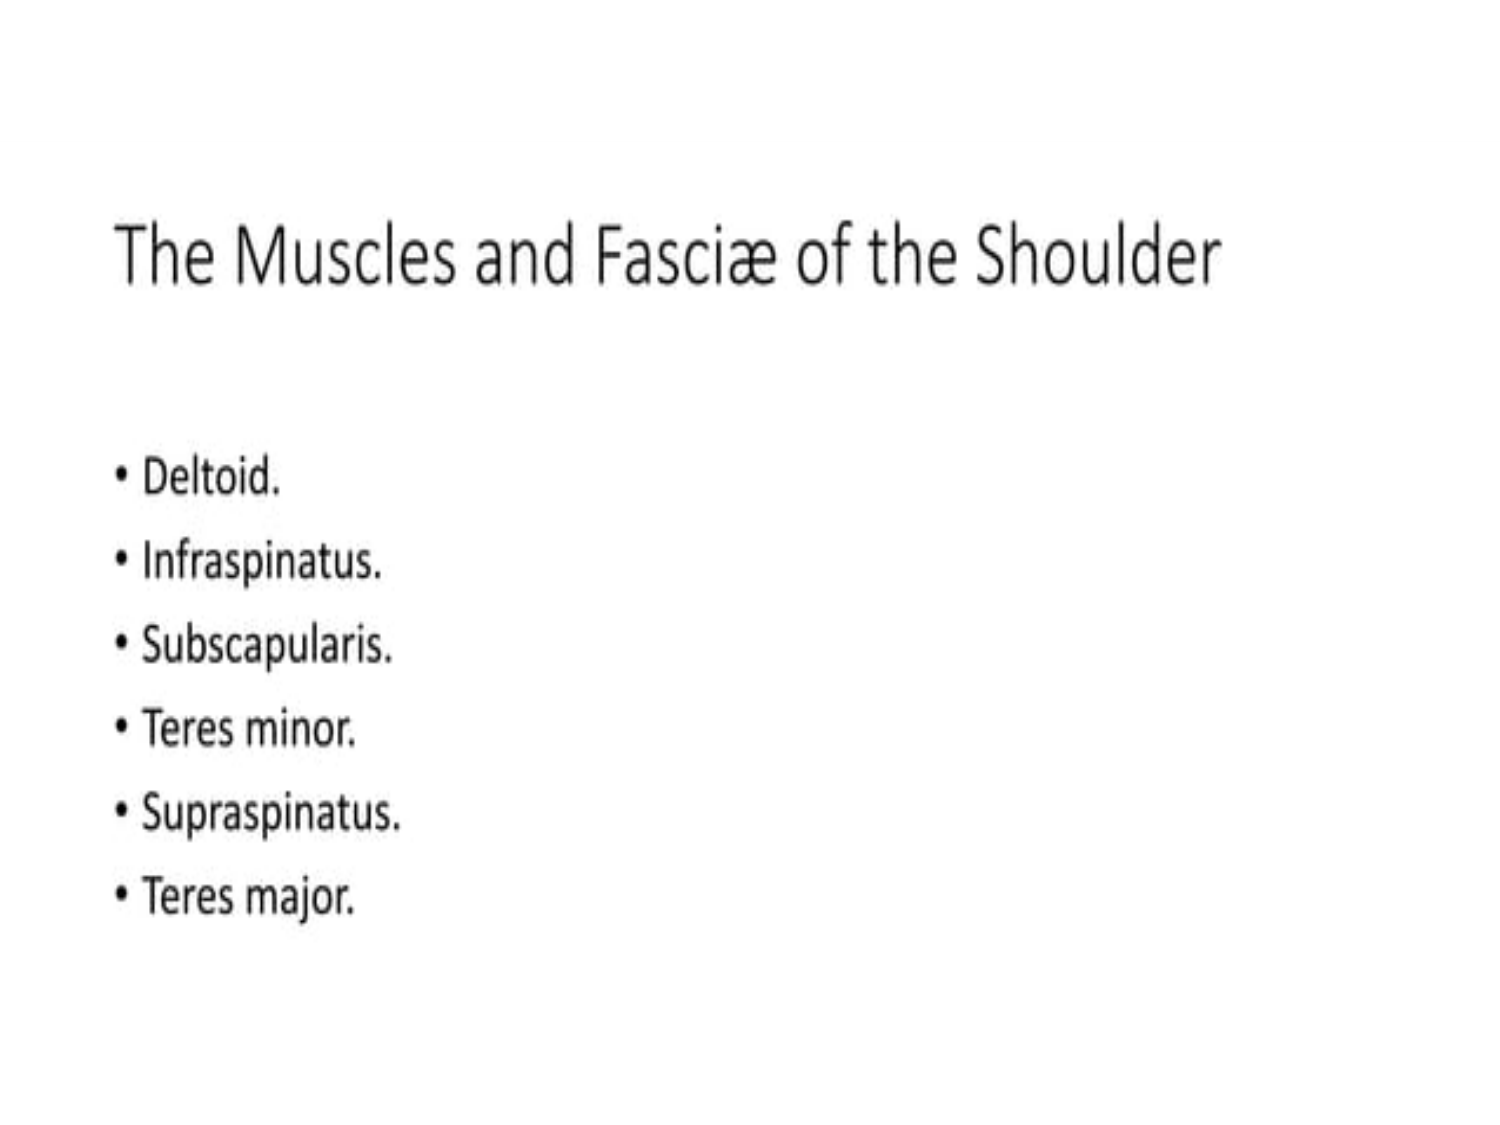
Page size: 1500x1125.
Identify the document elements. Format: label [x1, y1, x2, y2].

picture [0, 139, 1500, 1125]
